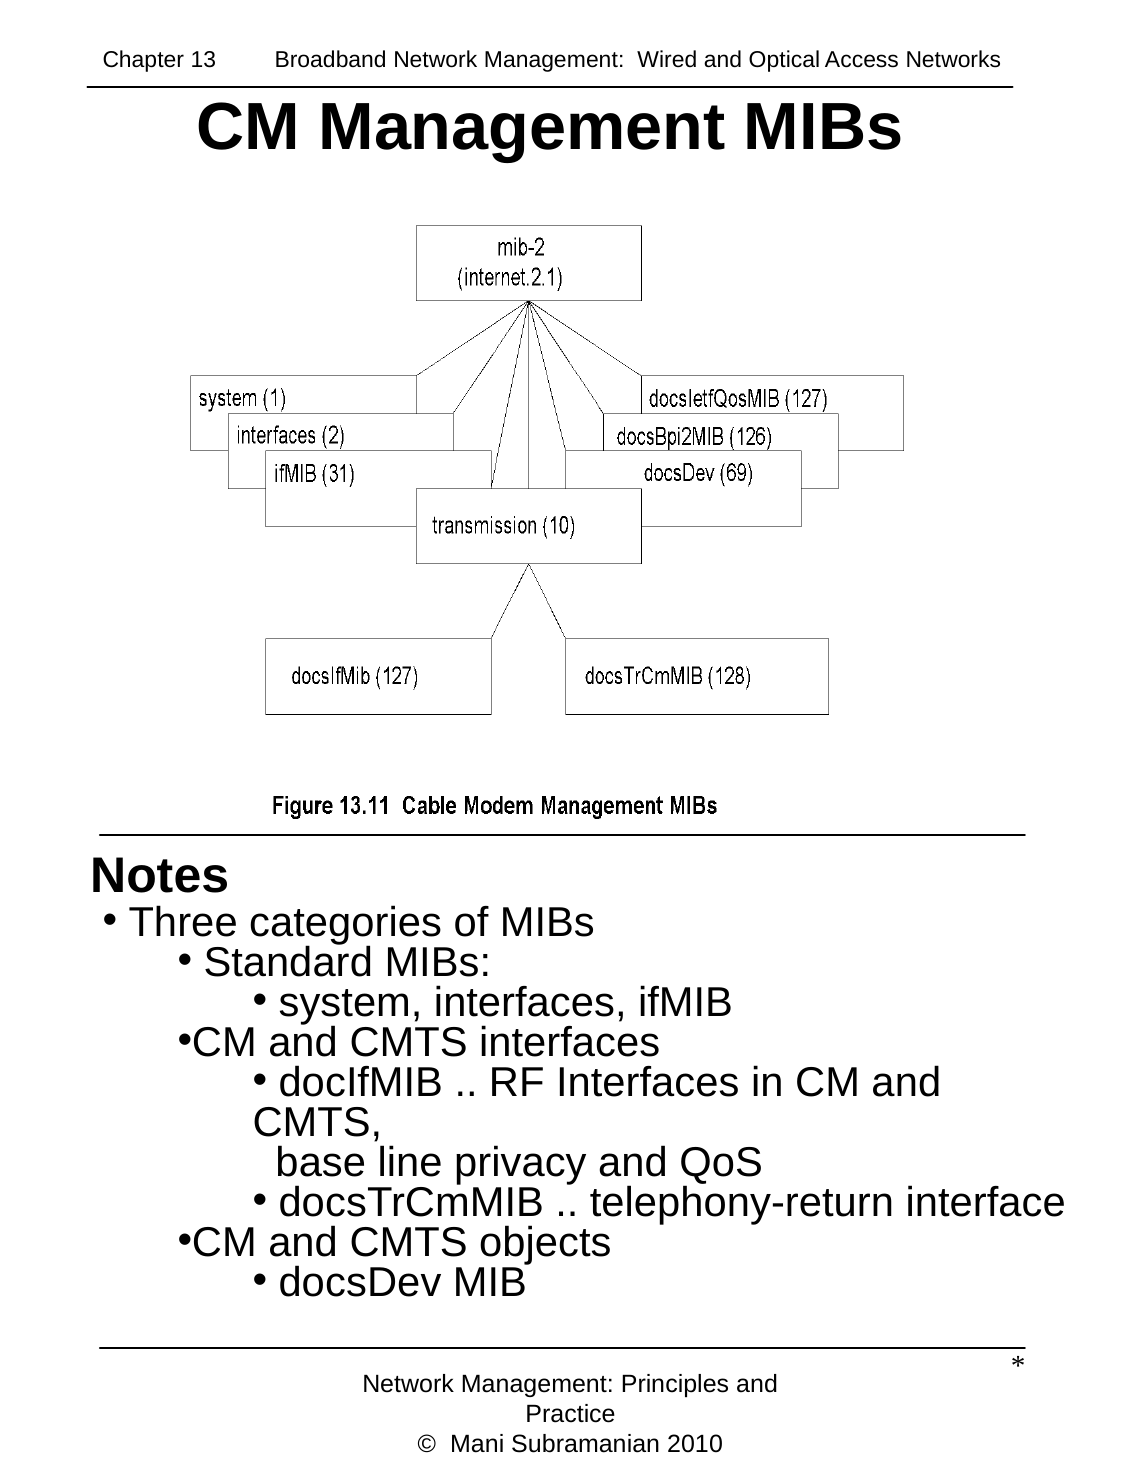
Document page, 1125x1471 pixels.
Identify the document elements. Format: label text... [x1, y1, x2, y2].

text_box * [806, 1339, 1041, 1438]
text_box Network Management: Principles and Practice © Mani Subramanian 2010 [299, 1360, 806, 1436]
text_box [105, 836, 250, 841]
text_box Three categories of MIBs Standard MIBs: system, interfaces, ifMIB CM and CMTS interfaces docIfMIB .. RF Interfaces in CM and CMTS, base line privacy and QoS docsTrCmMIB .. telephony-return interface CM and CMTS objects docsDev MIB [87, 897, 1096, 1274]
text_box Notes [0, 835, 250, 910]
picture [187, 222, 907, 832]
title CM Management MIBs [87, 88, 1013, 160]
text_box Chapter 13 Broadband Network Management: Wired and Optical Access Networks [87, 37, 1022, 81]
